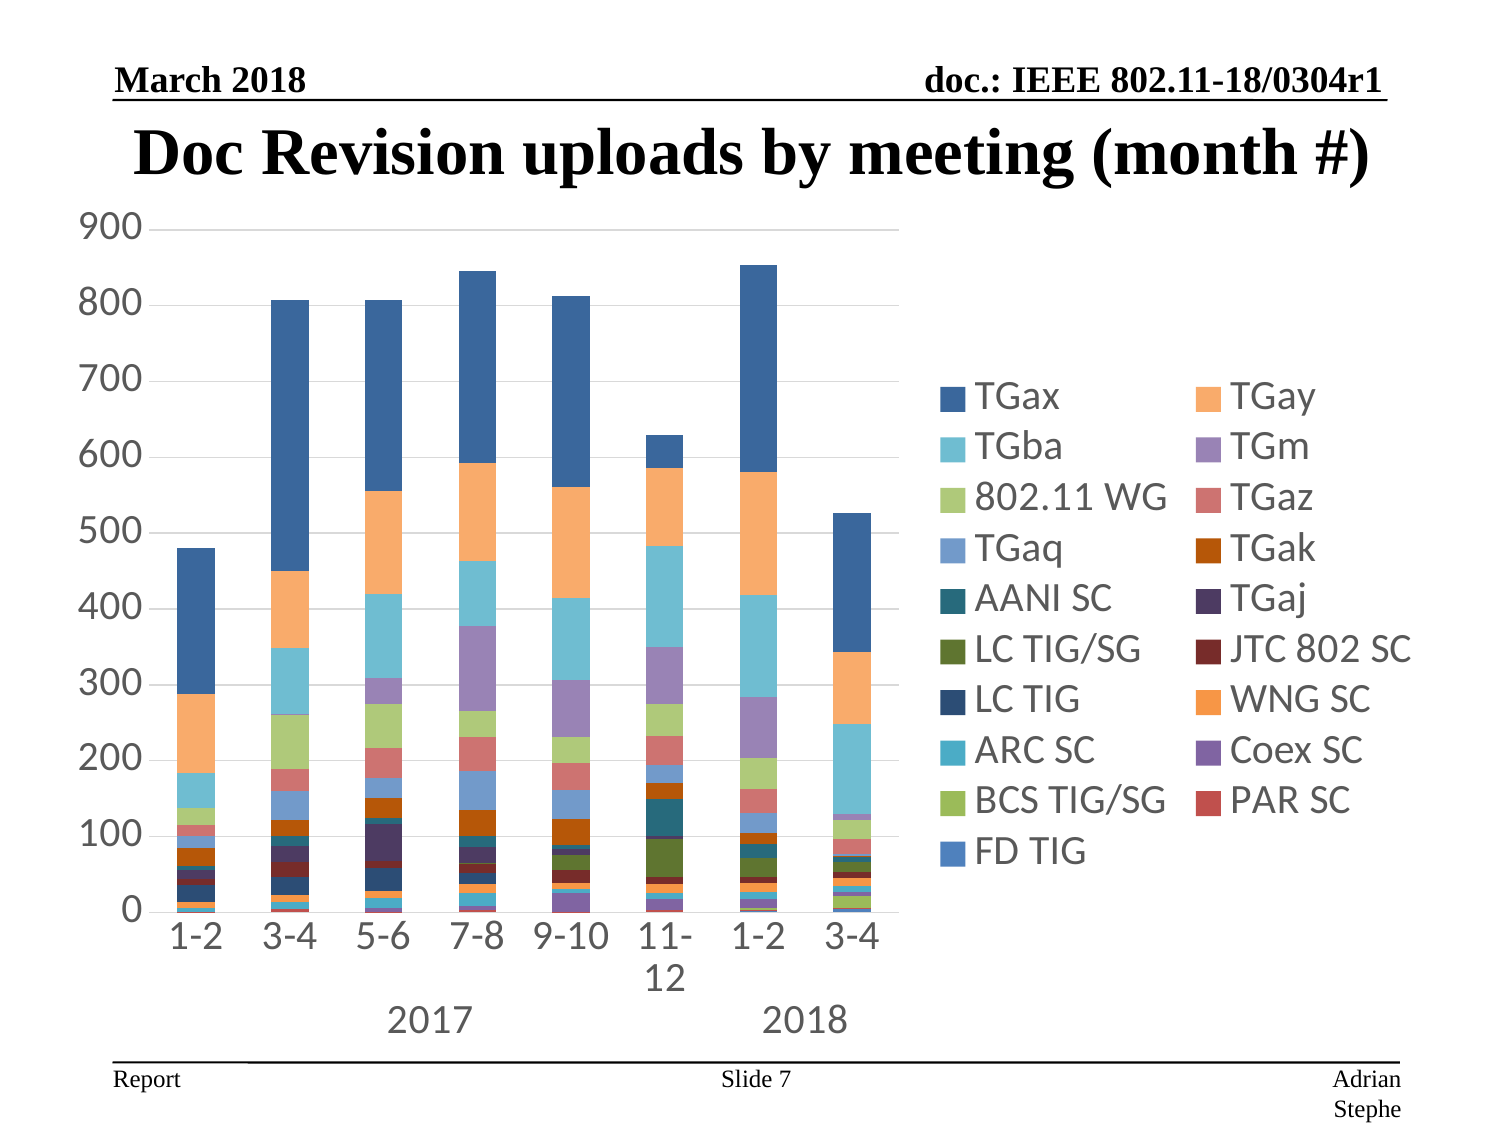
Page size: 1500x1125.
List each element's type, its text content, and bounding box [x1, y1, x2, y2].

chart [49, 191, 1438, 1063]
footer Adrian Stephens, Intel Corporation [1324, 1071, 1402, 1093]
slide_number Slide 7 [711, 1071, 801, 1093]
title Doc Revision uploads by meeting (month #) [115, 103, 1391, 189]
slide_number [114, 54, 374, 101]
